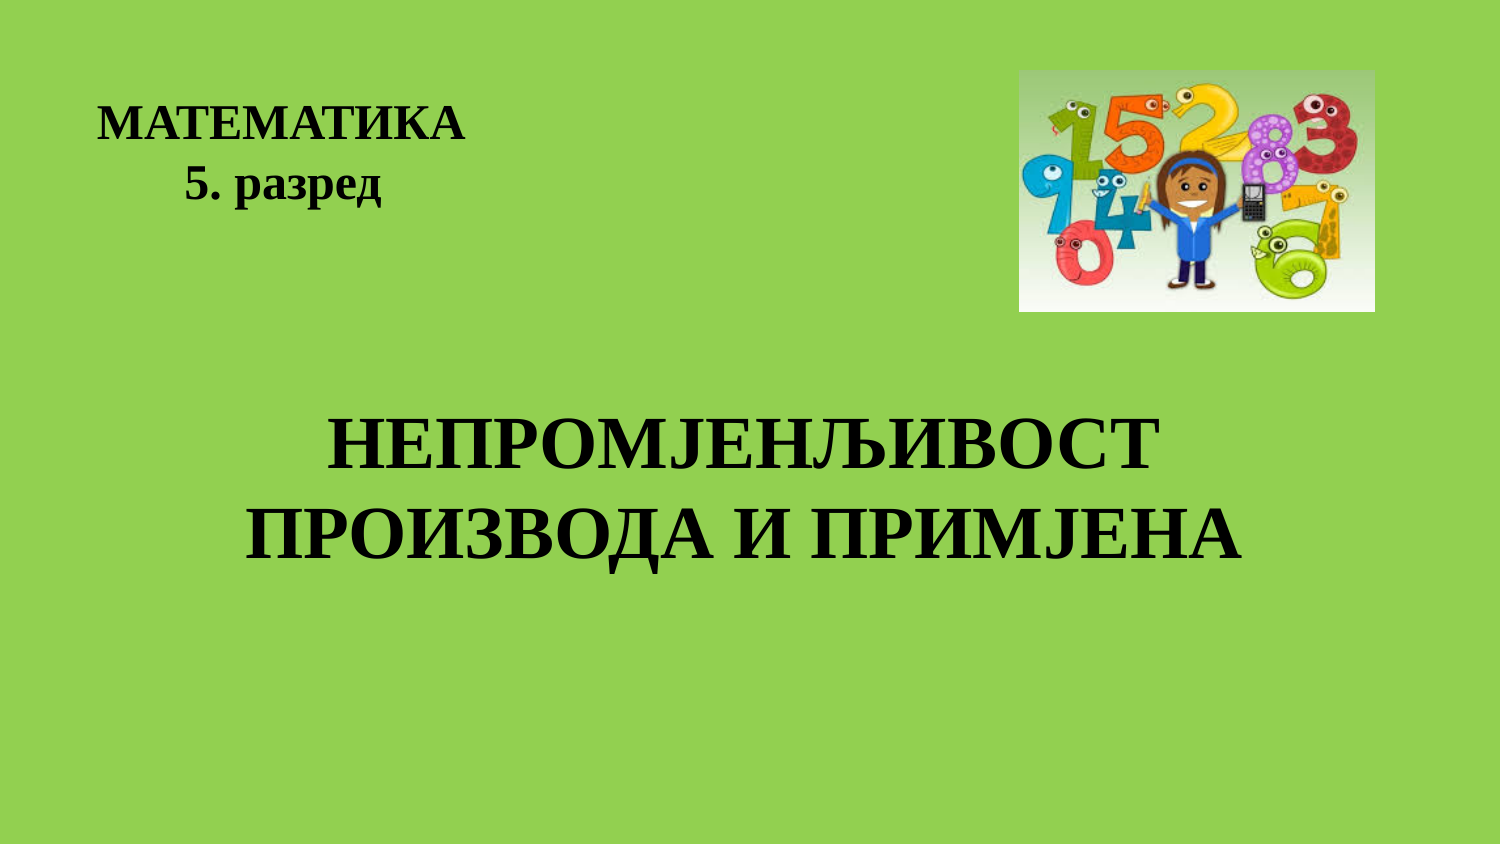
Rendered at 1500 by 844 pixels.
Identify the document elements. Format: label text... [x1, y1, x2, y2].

text_box МАТЕМАТИКА 5. разред [82, 81, 645, 217]
text_box НЕПРОМЈЕНЉИВОСТ ПРОИЗВОДА И ПРИМЈЕНА [199, 386, 1289, 582]
picture [1019, 70, 1375, 312]
